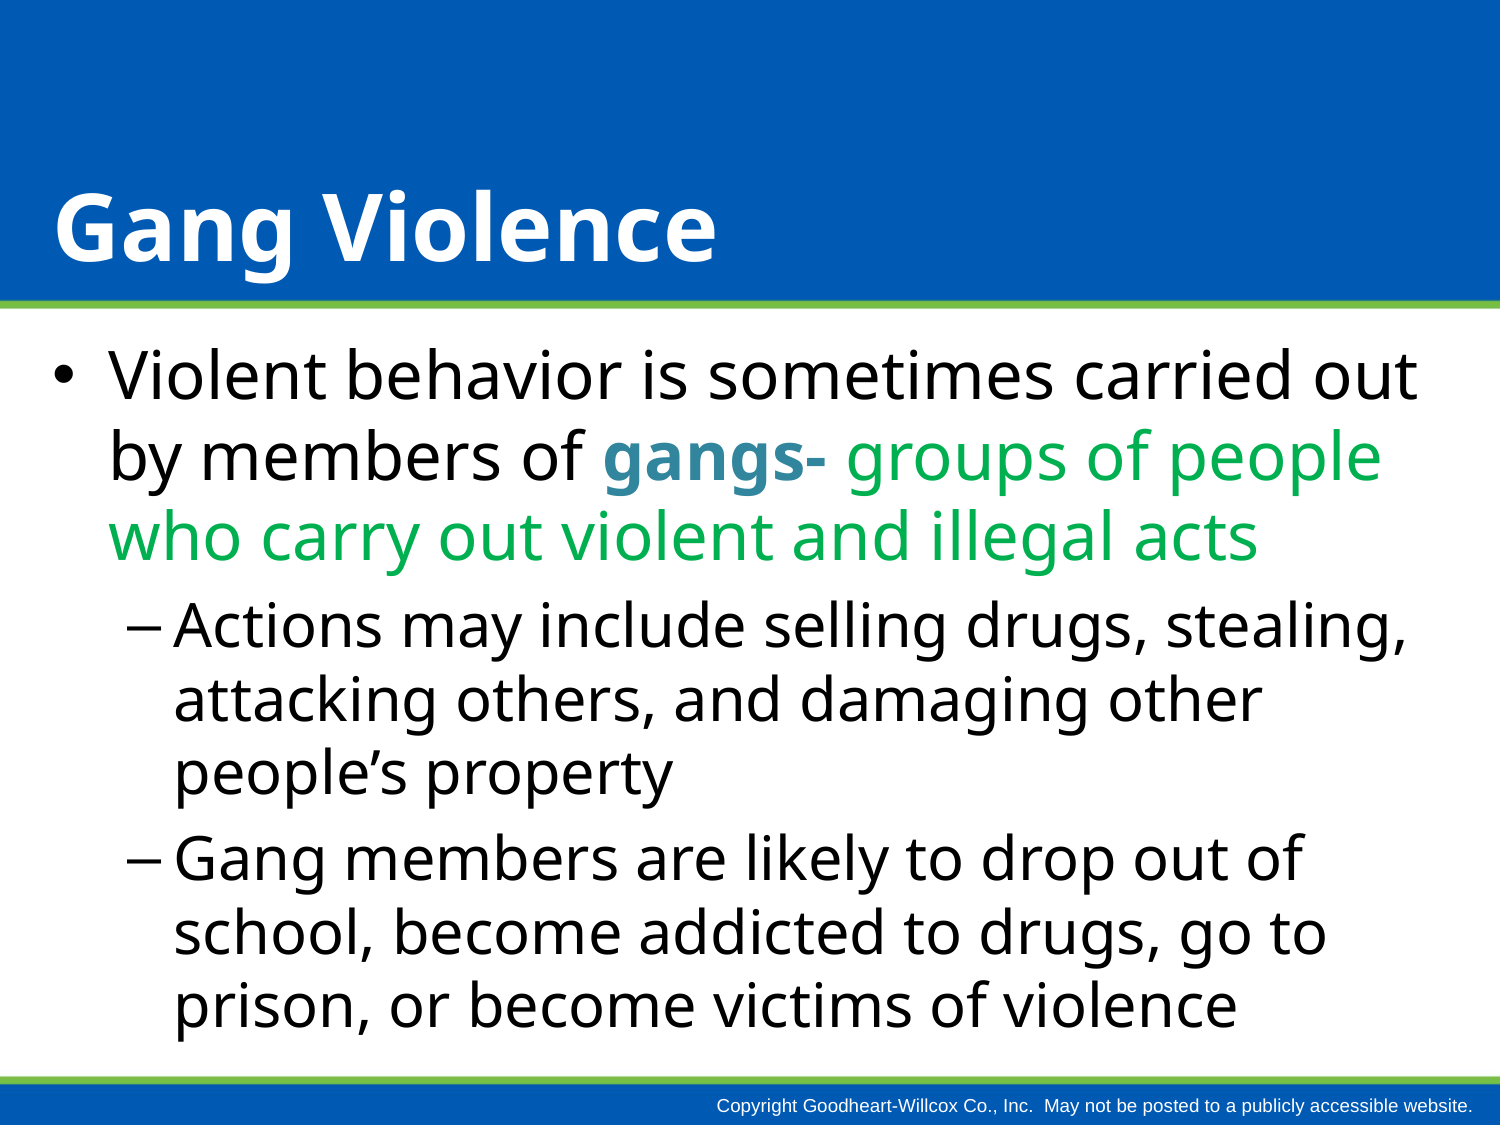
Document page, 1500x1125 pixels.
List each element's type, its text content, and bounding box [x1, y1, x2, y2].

picture [0, 0, 1500, 1125]
title Gang Violence [37, 39, 1463, 288]
list Violent behavior is sometimes carried out by members of gangs- groups of people who carry out violent and illegal acts Actions may include selling drugs, stealing, attacking others, and damaging other people’s property Gang members are likely to drop out of school, become addicted to drugs, go to prison, or become victims of violence [37, 324, 1463, 1063]
